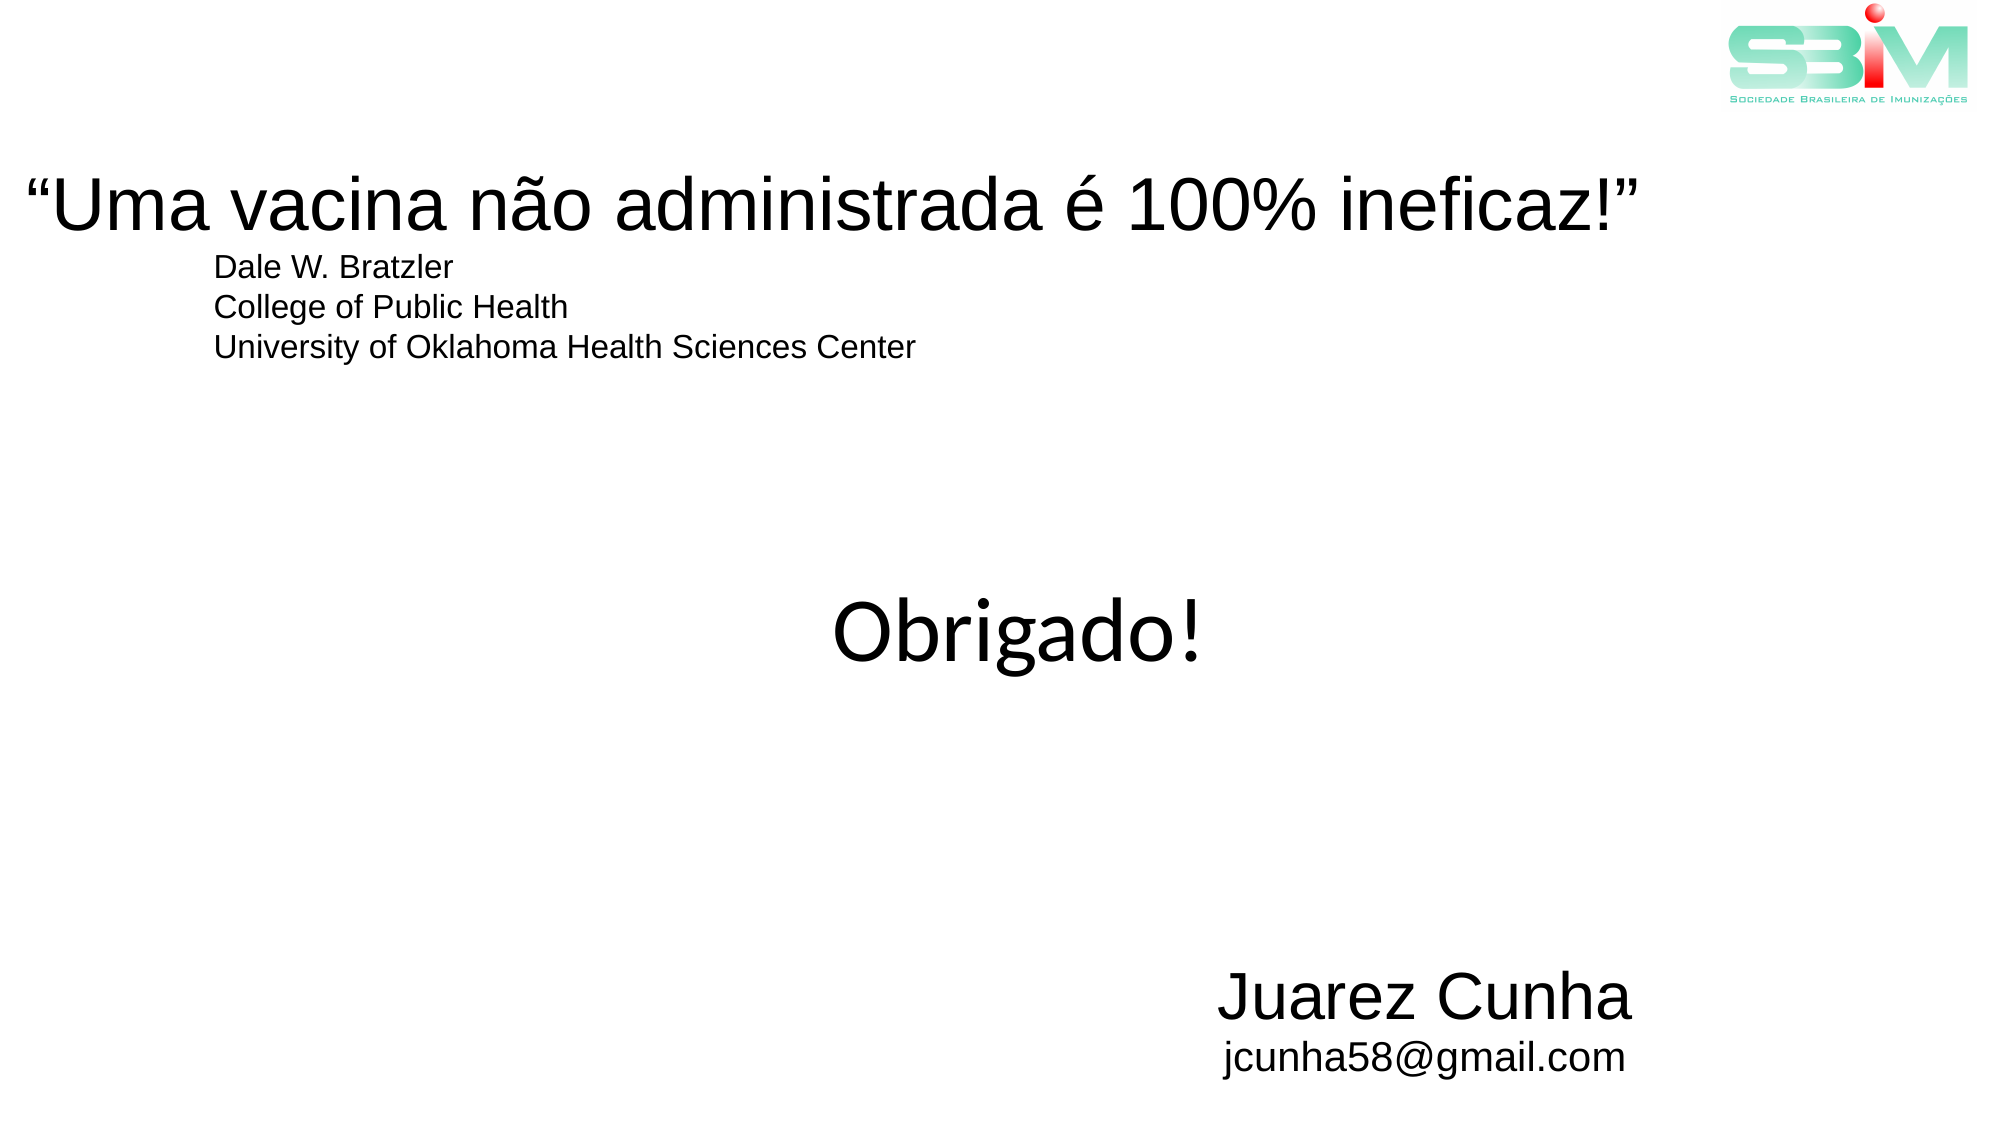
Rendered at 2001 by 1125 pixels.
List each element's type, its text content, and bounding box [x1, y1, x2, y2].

text_box Juarez Cunha jcunha58@gmail.com [1202, 952, 1648, 1088]
picture [1721, 0, 1977, 112]
text_box “Uma vacina não administrada é 100% ineficaz!” Dale W. Bratzler College of Public Health University of Oklahoma Health Sciences Center [11, 147, 1722, 373]
text_box Obrigado! [817, 562, 1285, 688]
